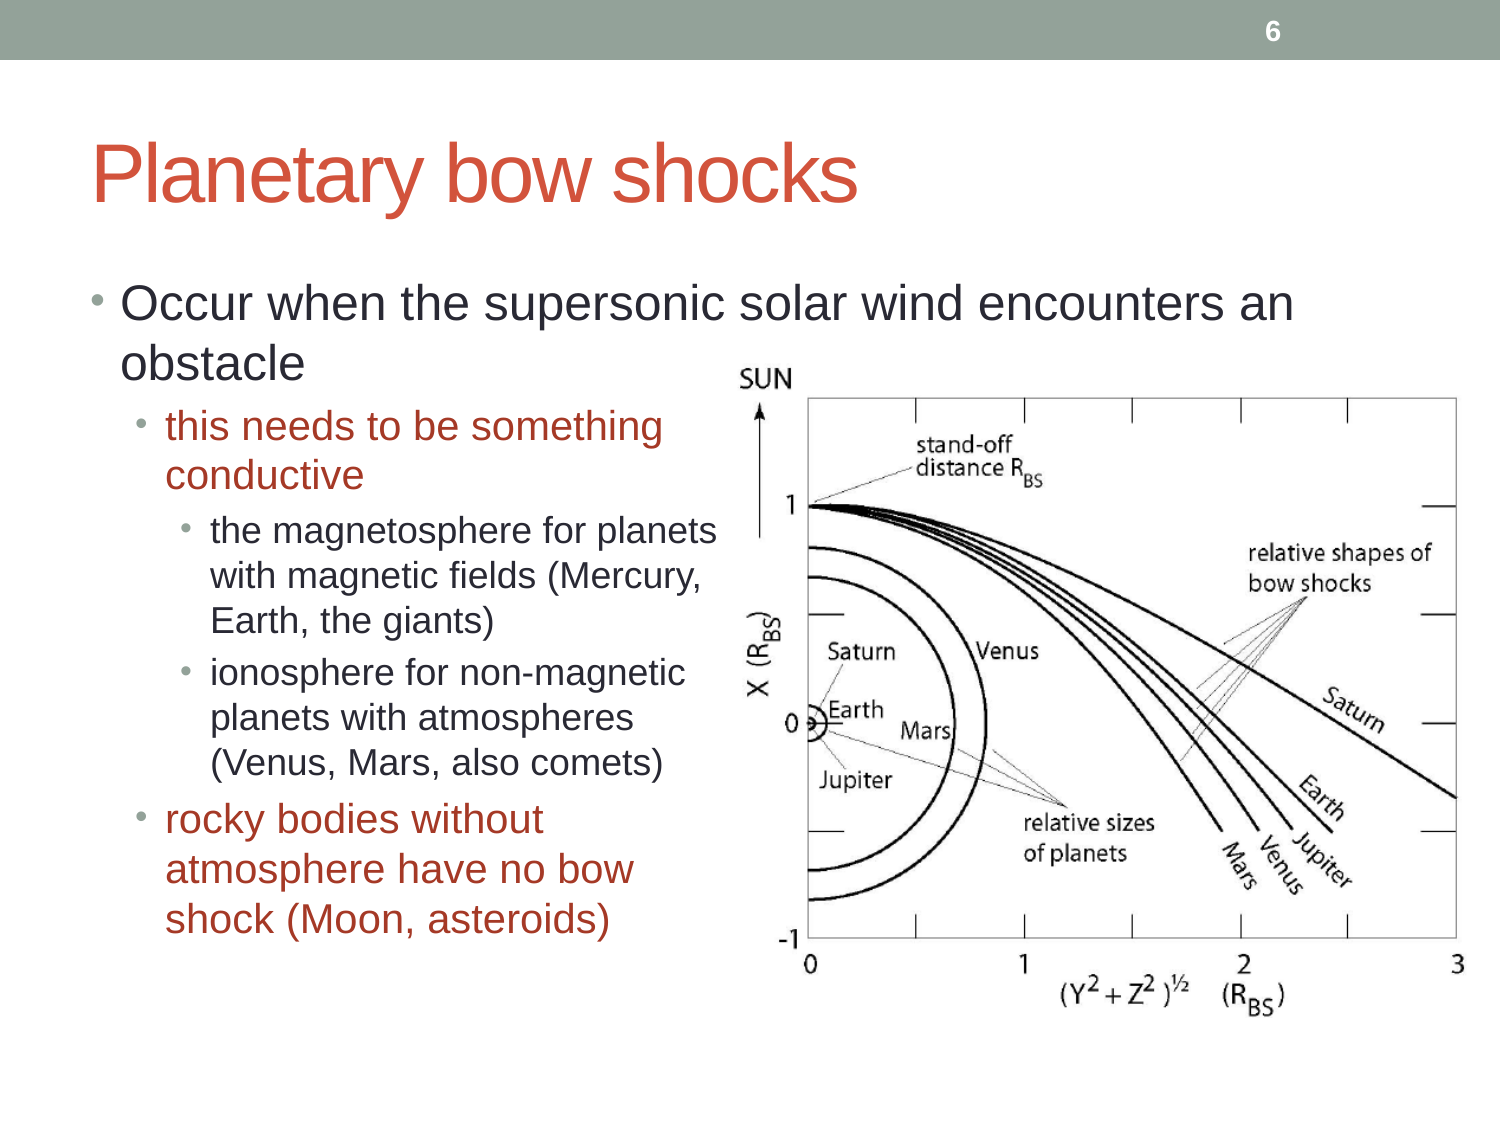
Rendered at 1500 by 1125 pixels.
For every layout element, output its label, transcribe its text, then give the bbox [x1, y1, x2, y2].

list Occur when the supersonic solar wind encounters an obstacle this needs to be something conductive the magnetosphere for planets with magnetic fields (Mercury, Earth, the giants) ionosphere for non-magnetic planets with atmospheres (Venus, Mars, also comets) rocky bodies without atmosphere have no bow shock (Moon, asteroids) [75, 262, 1425, 1063]
title Planetary bow shocks [75, 87, 1425, 250]
picture [726, 361, 1483, 1031]
slide_number 6 [1250, 3, 1425, 57]
